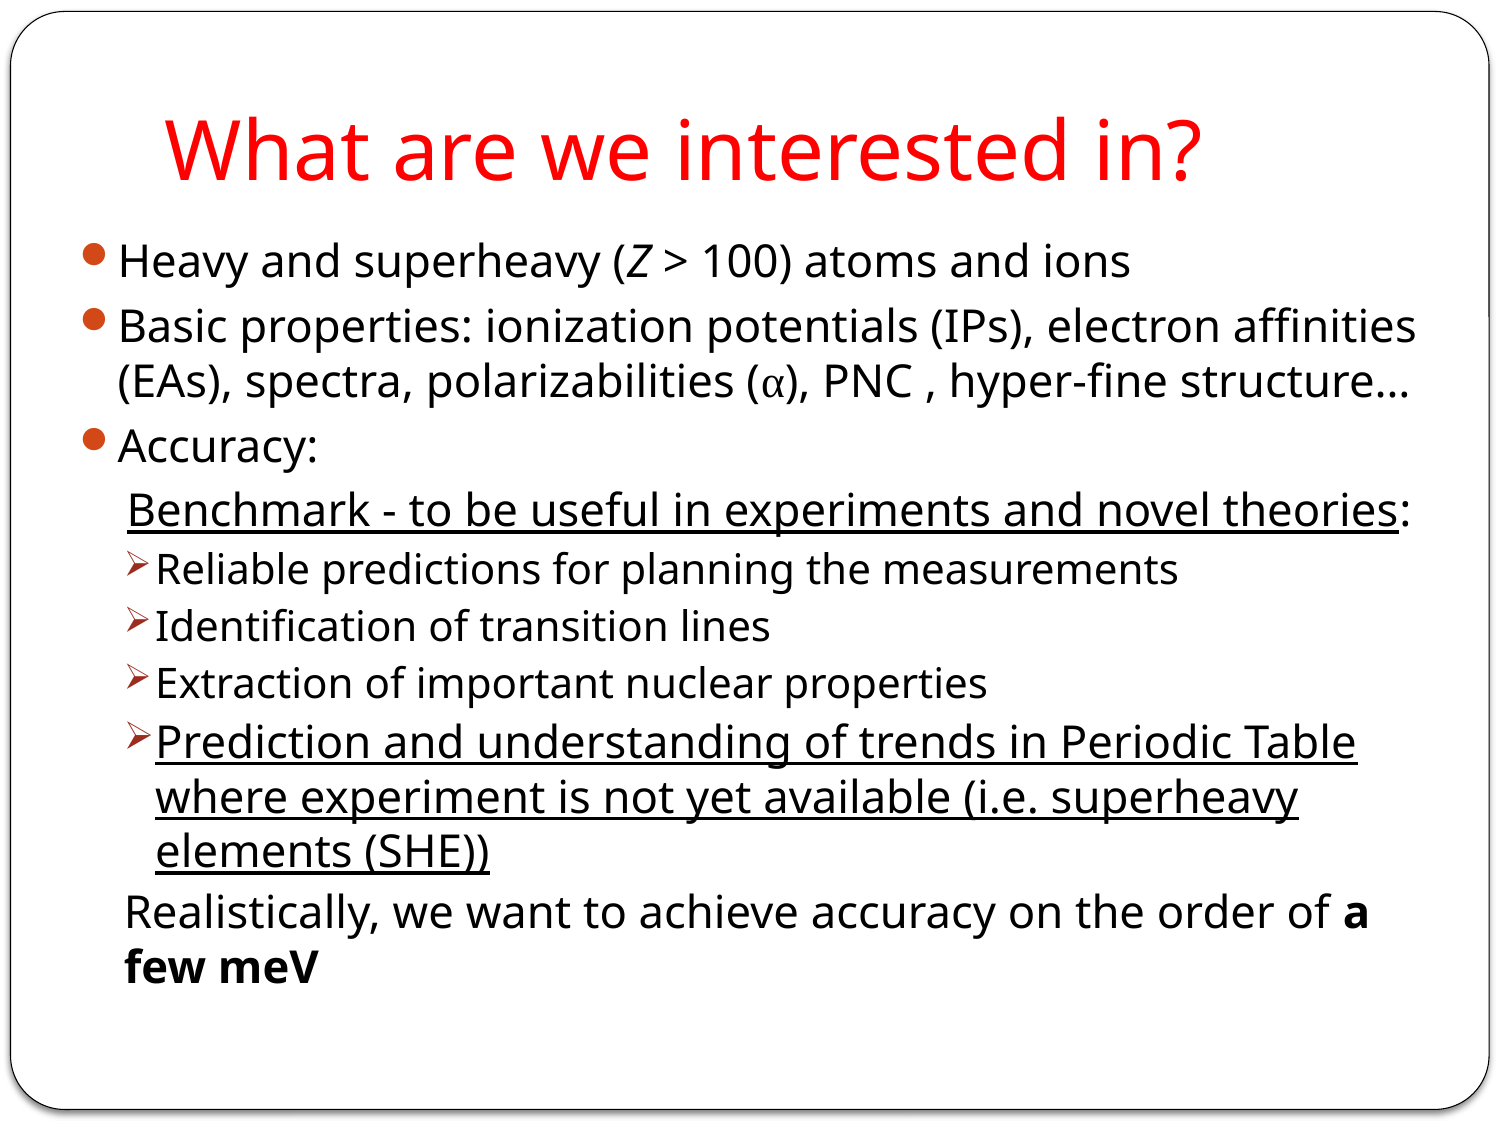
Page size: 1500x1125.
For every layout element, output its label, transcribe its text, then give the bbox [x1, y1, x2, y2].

list Heavy and superheavy (Z > 100) atoms and ions Basic properties: ionization potentials (IPs), electron affinities (EAs), spectra, polarizabilities (α), PNC , hyper-fine structure… Accuracy: Benchmark - to be useful in experiments and novel theories: Reliable predictions for planning the measurements Identification of transition lines Extraction of important nuclear properties Prediction and understanding of trends in Periodic Table where experiment is not yet available (i.e. superheavy elements (SHE)) Realistically, we want to achieve accuracy on the order of a few meV [64, 224, 1450, 1071]
title What are we interested in? [150, 24, 1425, 213]
